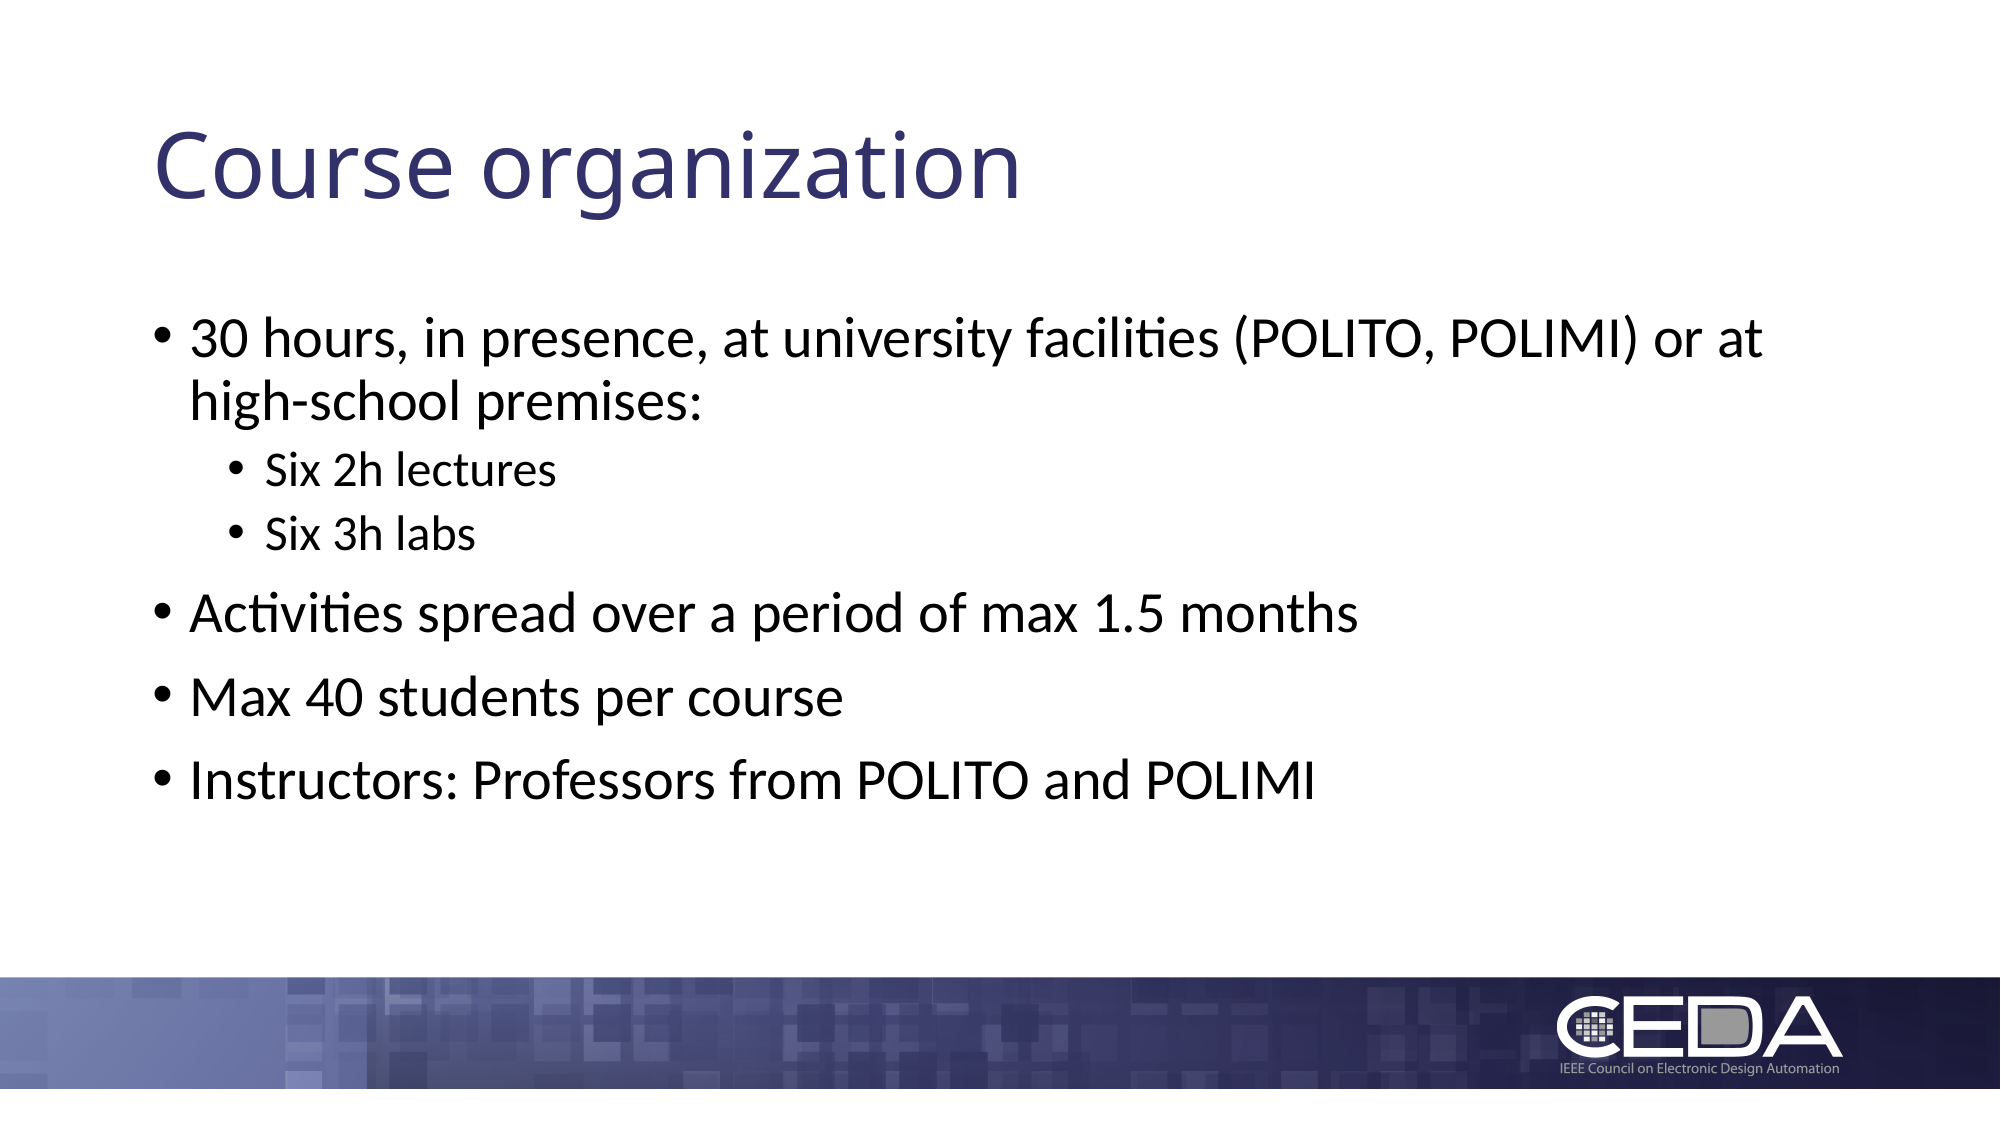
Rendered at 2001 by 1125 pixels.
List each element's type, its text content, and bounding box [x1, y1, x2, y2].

picture [0, 0, 2000, 1125]
title Course organization [137, 59, 1863, 278]
list 30 hours, in presence, at university facilities (POLITO, POLIMI) or at high-school premises: Six 2h lectures Six 3h labs Activities spread over a period of max 1.5 months Max 40 students per course Instructors: Professors from POLITO and POLIMI [137, 299, 1863, 966]
